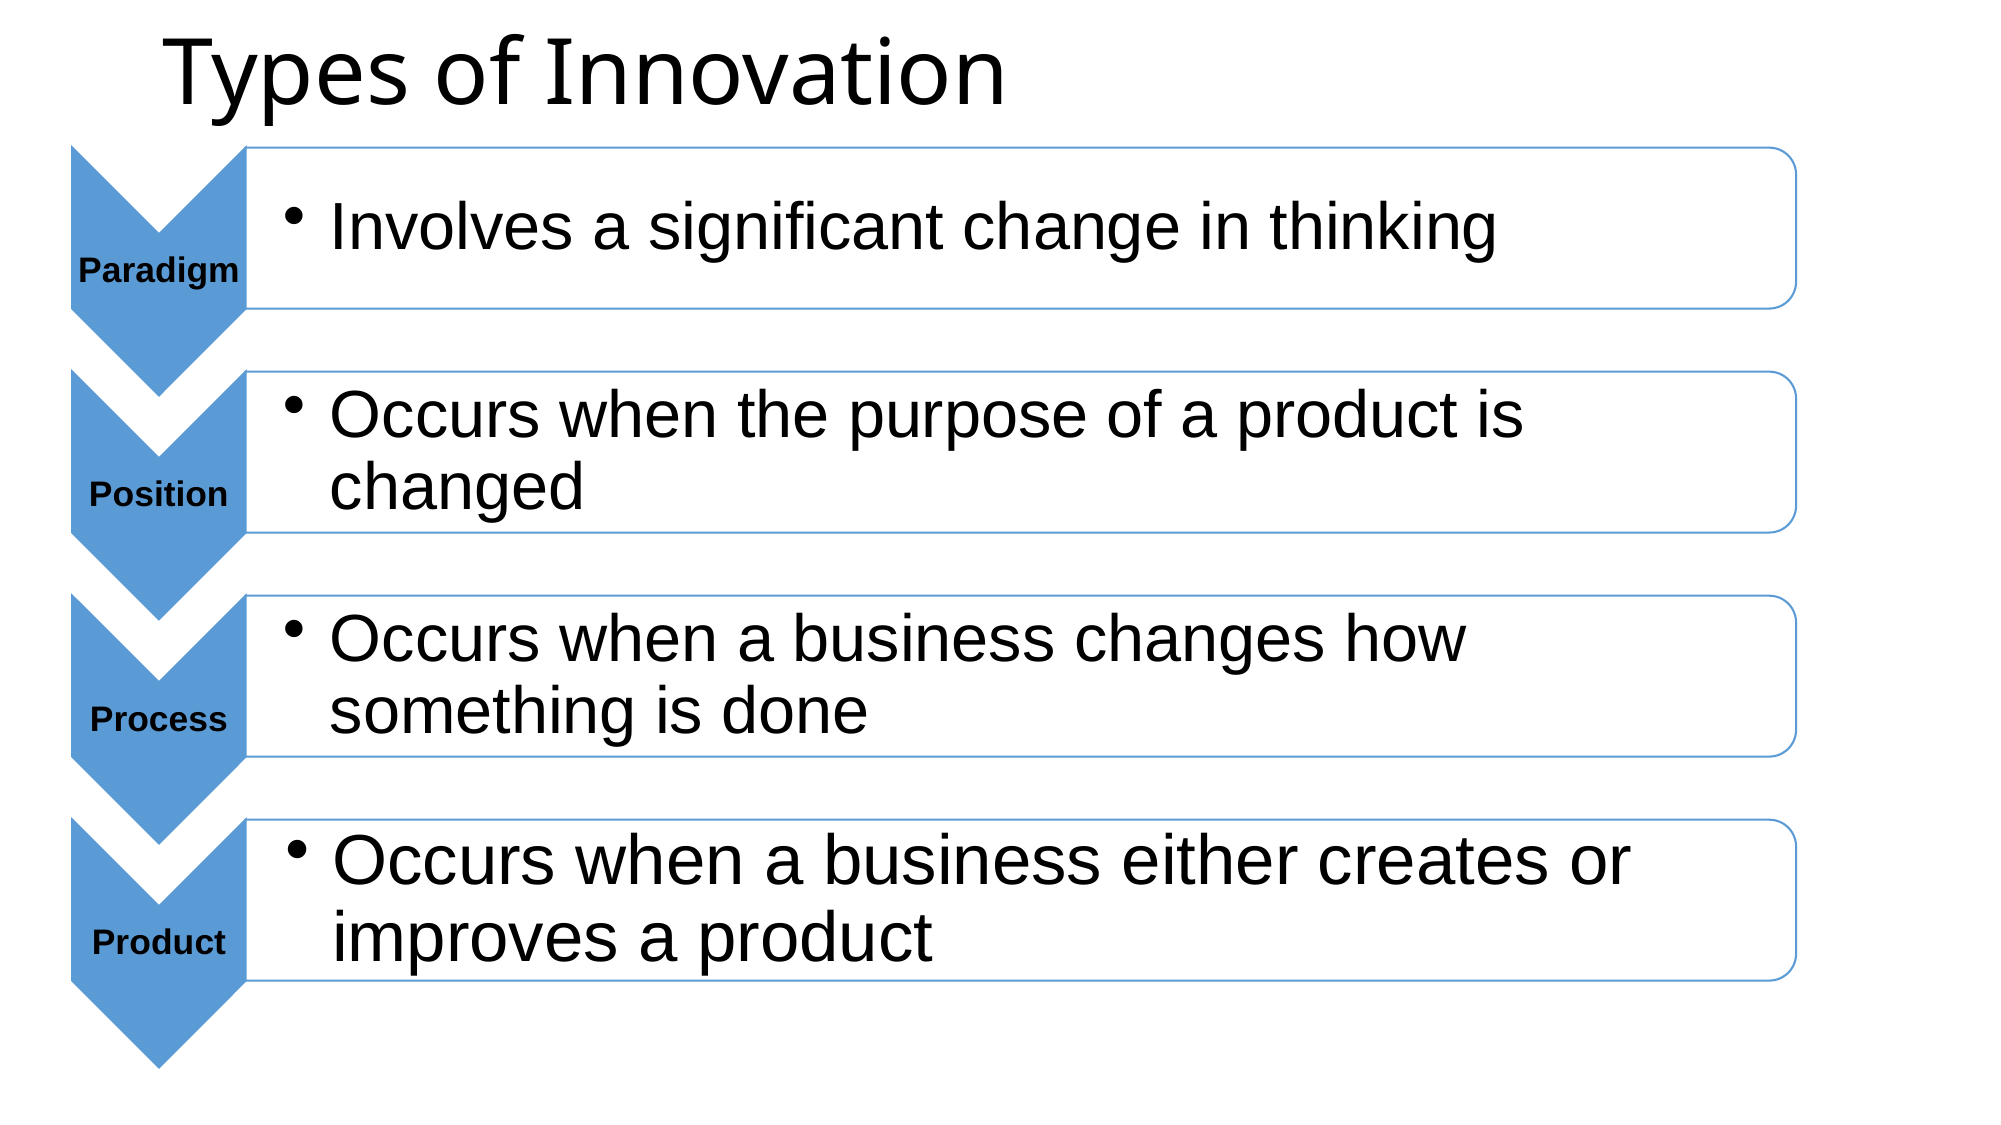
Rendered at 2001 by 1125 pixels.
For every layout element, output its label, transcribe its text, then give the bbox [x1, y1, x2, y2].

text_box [72, 146, 1797, 1069]
title Types of Innovation [147, 0, 1873, 185]
